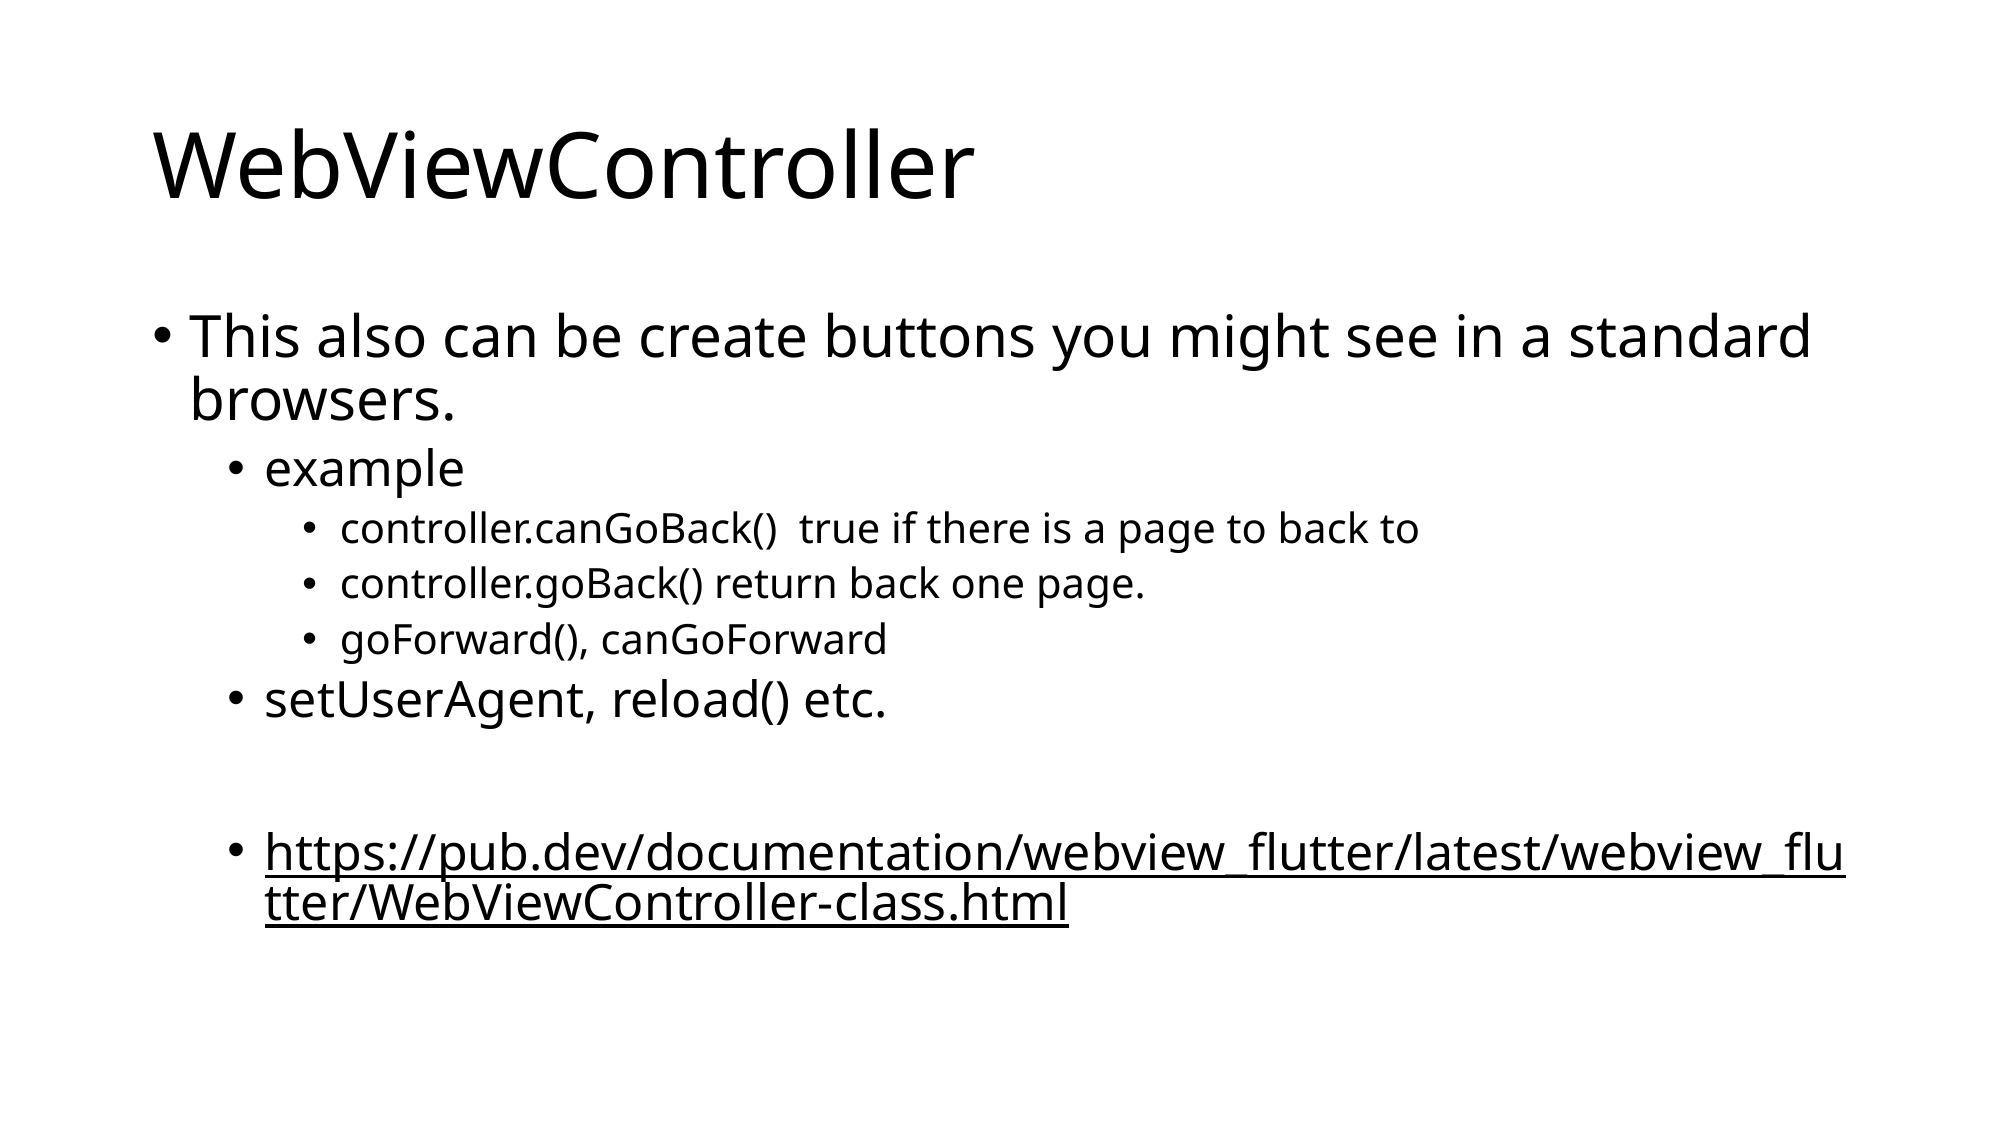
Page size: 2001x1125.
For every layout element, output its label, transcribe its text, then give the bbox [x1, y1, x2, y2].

title WebViewController [137, 59, 1863, 278]
list This also can be create buttons you might see in a standard browsers. example controller.canGoBack() true if there is a page to back to controller.goBack() return back one page. goForward(), canGoForward setUserAgent, reload() etc. https://pub.dev/documentation/webview_flutter/latest/webview_flutter/WebViewController-class.html [137, 299, 1863, 1014]
